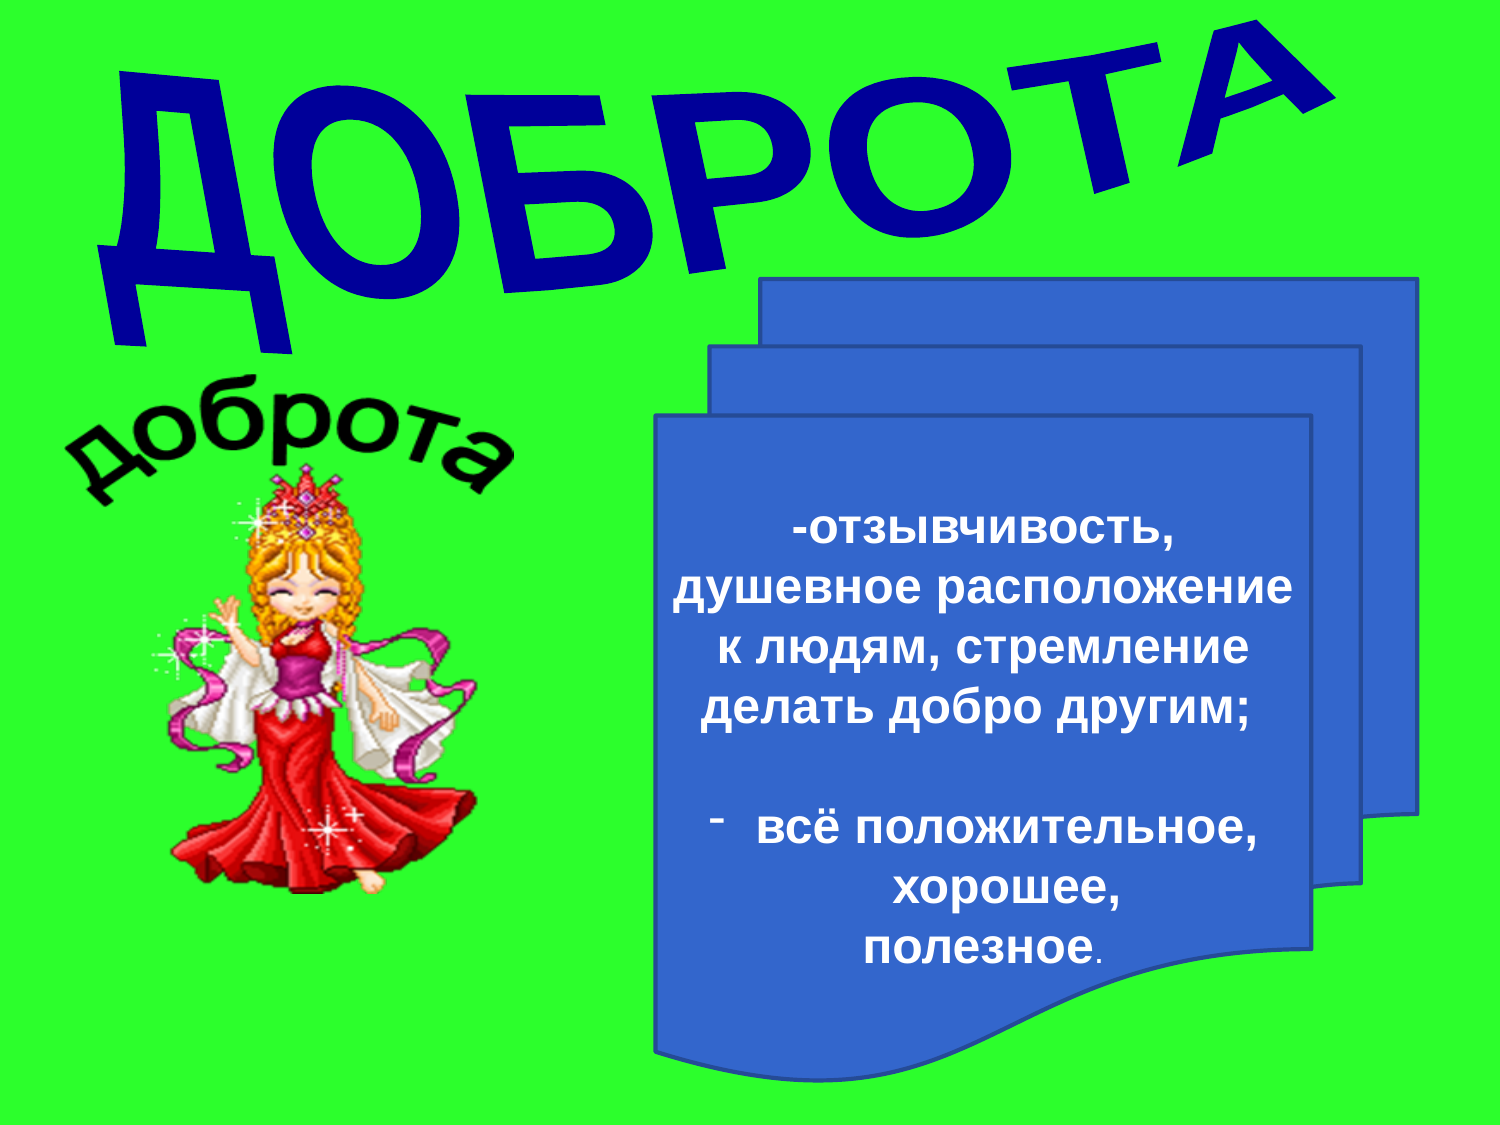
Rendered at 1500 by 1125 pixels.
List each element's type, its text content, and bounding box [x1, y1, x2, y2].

text_box скромный [652, 92, 810, 273]
text_box скромный [274, 86, 459, 299]
text_box [903, 515, 1459, 1106]
text_box -отзывчивость, душевное расположение к людям, стремление делать добро другим; всё положительное, хорошее, полезное. [653, 276, 1420, 1083]
text_box скромный [466, 95, 652, 293]
text_box скромный [830, 77, 1011, 237]
text_box скромный [1179, 21, 1334, 165]
picture [64, 373, 514, 894]
text_box [856, 538, 864, 600]
text_box скромный [1008, 43, 1160, 193]
text_box скромный [98, 72, 292, 354]
